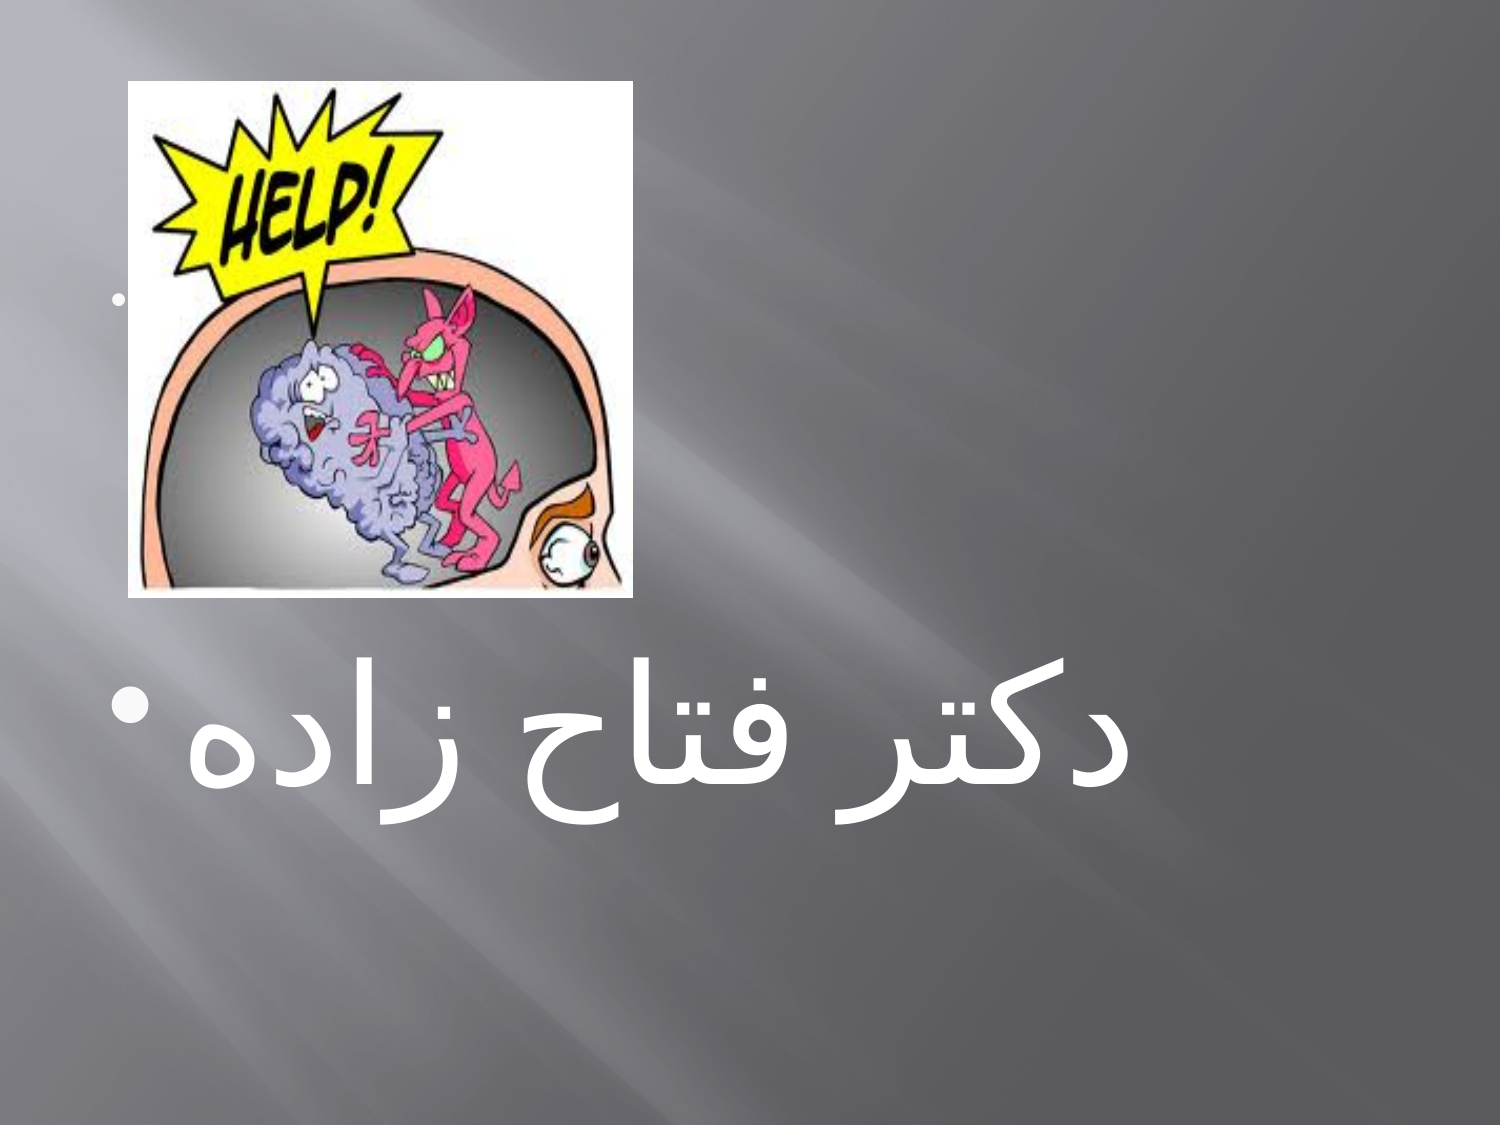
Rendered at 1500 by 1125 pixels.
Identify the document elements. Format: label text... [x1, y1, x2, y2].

list با تشکر دکتر فتاح زاده [75, 262, 1425, 1035]
picture [128, 81, 634, 598]
